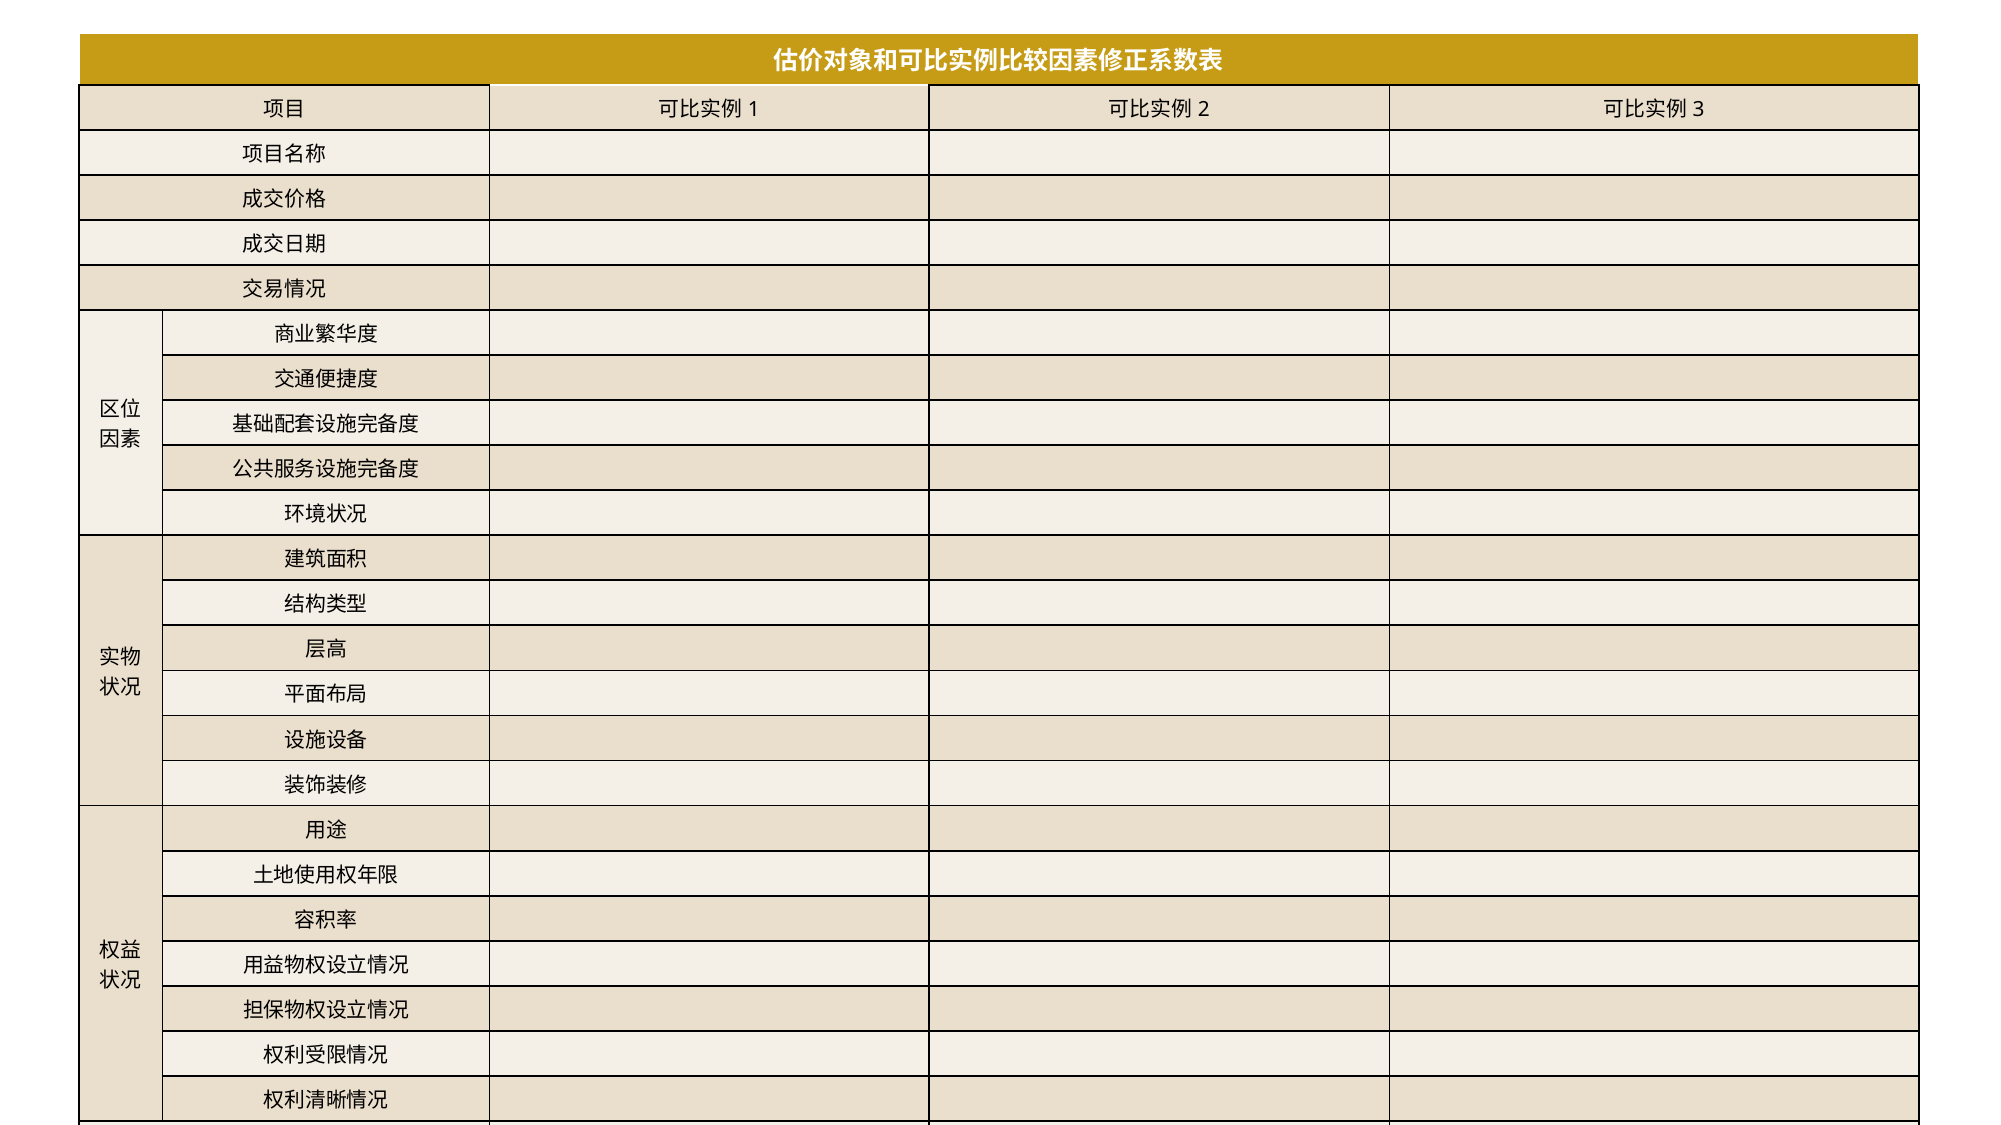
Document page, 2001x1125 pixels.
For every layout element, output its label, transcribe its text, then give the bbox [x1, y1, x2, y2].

table_cell [1390, 852, 1918, 895]
table_cell [490, 401, 928, 444]
table_cell [1390, 626, 1918, 670]
table_cell [930, 446, 1389, 489]
table_cell [1390, 1032, 1918, 1075]
table_cell [1390, 716, 1918, 760]
table_cell 结构类型 [163, 581, 489, 624]
table_cell [1390, 761, 1918, 805]
table_cell [1390, 491, 1918, 534]
table_cell [490, 581, 928, 624]
table_cell [930, 581, 1389, 624]
table_cell [1390, 536, 1918, 579]
table_cell 项目 [80, 86, 489, 129]
table_cell [490, 1077, 928, 1120]
table_cell 可比实例2 [930, 86, 1389, 129]
table_cell [490, 491, 928, 534]
table_cell [930, 626, 1389, 670]
table_cell 装饰装修 [163, 761, 489, 805]
table_cell 用益物权设立情况 [163, 942, 489, 985]
table_cell [930, 852, 1389, 895]
table_cell [930, 266, 1389, 309]
table_cell 担保物权设立情况 [163, 987, 489, 1030]
table_cell 公共服务设施完备度 [163, 446, 489, 489]
table_cell [1390, 356, 1918, 399]
table_cell [490, 1032, 928, 1075]
table_cell [1390, 806, 1918, 850]
table_cell 实物状况 [80, 536, 162, 805]
table_cell [930, 221, 1389, 264]
table_cell [490, 131, 928, 174]
table_cell [490, 221, 928, 264]
table_cell [490, 536, 928, 579]
table_cell [1390, 1077, 1918, 1120]
table_cell [930, 356, 1389, 399]
table_cell 层高 [163, 626, 489, 670]
table_cell [930, 1077, 1389, 1120]
table_cell 成交日期 [80, 221, 489, 264]
table_cell 可比实例1 [490, 86, 928, 129]
table_cell 基础配套设施完备度 [163, 401, 489, 444]
table_cell [1390, 266, 1918, 309]
table_cell [490, 671, 928, 715]
table_header 估价对象和可比实例比较因素修正系数表 [80, 34, 1918, 84]
table_cell [930, 942, 1389, 985]
table_cell [1390, 897, 1918, 940]
table_cell [490, 897, 928, 940]
table_cell [490, 987, 928, 1030]
table_cell [490, 942, 928, 985]
table_cell [490, 176, 928, 219]
table_cell 权利清晰情况 [163, 1077, 489, 1120]
table_cell [490, 626, 928, 670]
table_cell [1390, 446, 1918, 489]
table_cell 建筑面积 [163, 536, 489, 579]
table_cell 交易情况 [80, 266, 489, 309]
table_cell [490, 356, 928, 399]
table_cell 可比实例3 [1390, 86, 1918, 129]
table_cell [1390, 581, 1918, 624]
table_cell [490, 716, 928, 760]
table_cell [1390, 131, 1918, 174]
table_cell [490, 761, 928, 805]
table_cell 商业繁华度 [163, 311, 489, 354]
table_cell 环境状况 [163, 491, 489, 534]
table_cell [930, 897, 1389, 940]
table_cell 交通便捷度 [163, 356, 489, 399]
table_cell [1390, 987, 1918, 1030]
table_cell [490, 852, 928, 895]
table_cell 设施设备 [163, 716, 489, 760]
table_cell [1390, 671, 1918, 715]
table_cell 土地使用权年限 [163, 852, 489, 895]
table_cell [930, 1032, 1389, 1075]
table_cell [1390, 176, 1918, 219]
table_cell 用途 [163, 806, 489, 850]
table_cell [930, 671, 1389, 715]
table_cell 平面布局 [163, 671, 489, 715]
table_cell [1390, 221, 1918, 264]
table_cell [1390, 401, 1918, 444]
table_cell [490, 806, 928, 850]
table_cell [930, 806, 1389, 850]
table_cell 项目名称 [80, 131, 489, 174]
table_cell 容积率 [163, 897, 489, 940]
table_cell [490, 311, 928, 354]
table_cell [930, 536, 1389, 579]
table_cell [930, 987, 1389, 1030]
table_cell [1390, 311, 1918, 354]
table_cell [930, 491, 1389, 534]
table_cell [490, 446, 928, 489]
table_cell 权利受限情况 [163, 1032, 489, 1075]
table_cell [930, 311, 1389, 354]
table_cell 成交价格 [80, 176, 489, 219]
table_cell [930, 716, 1389, 760]
table_cell [1390, 942, 1918, 985]
table_cell [930, 401, 1389, 444]
table_cell [930, 131, 1389, 174]
table_cell 区位因素 [80, 311, 162, 534]
table_cell [930, 761, 1389, 805]
table_cell 权益状况 [80, 806, 162, 1120]
table_cell [490, 266, 928, 309]
table_cell [930, 176, 1389, 219]
